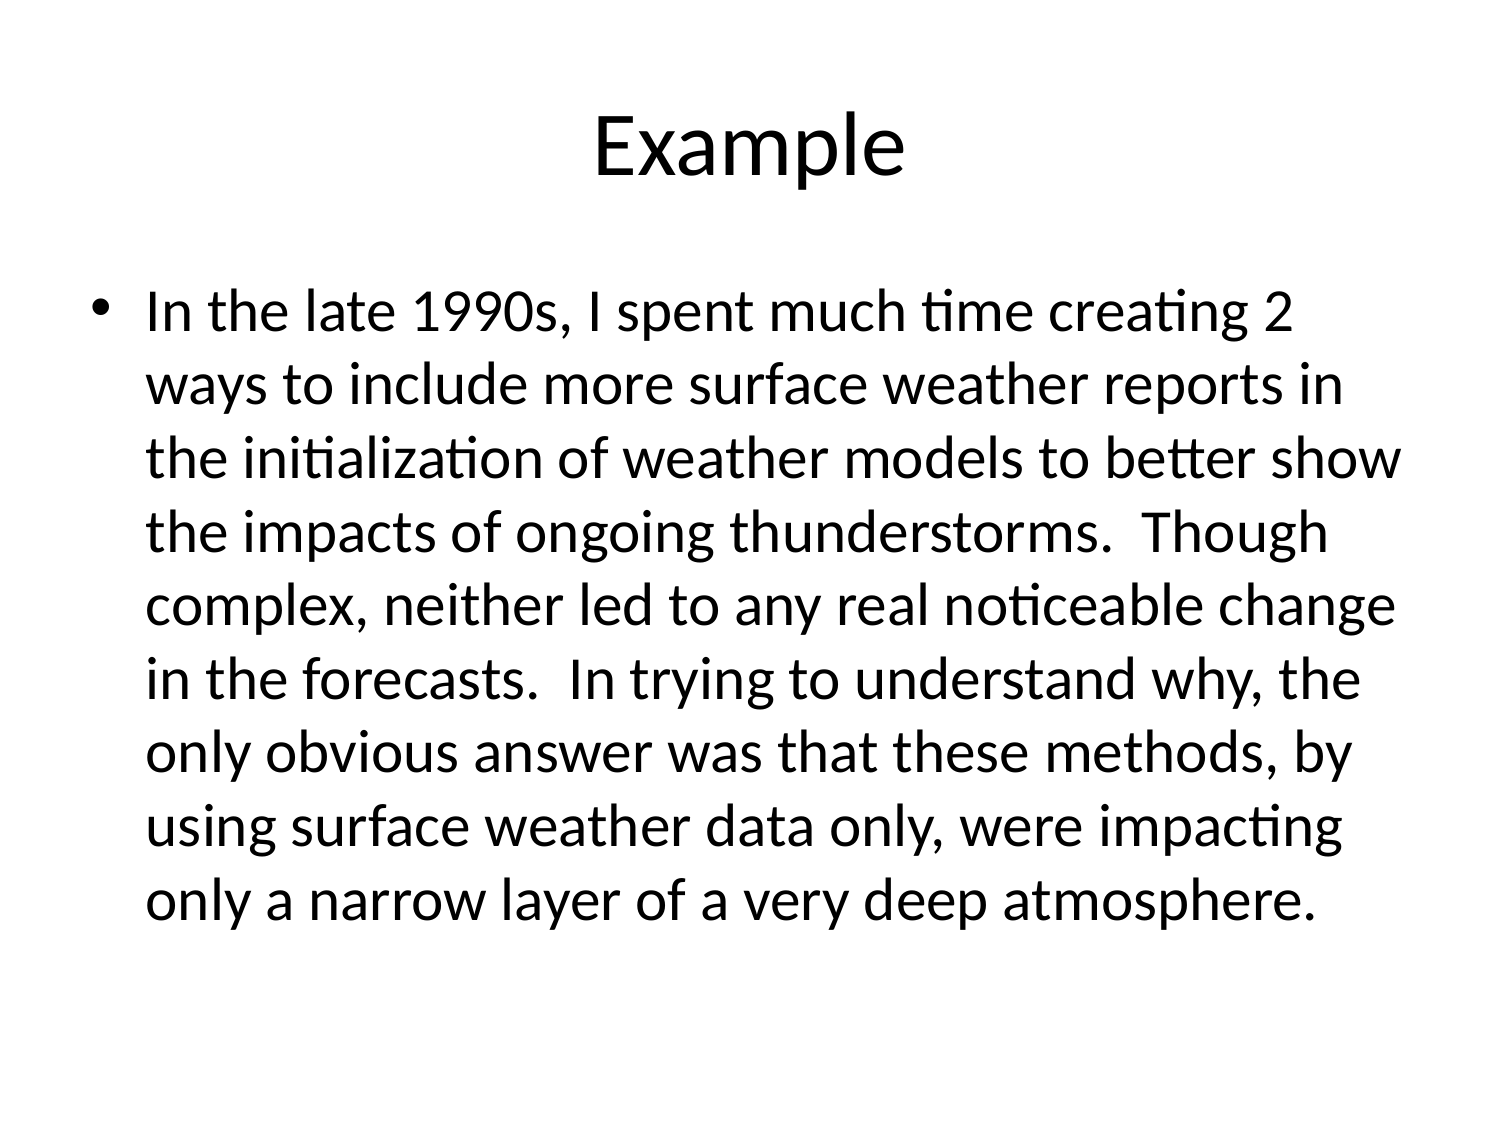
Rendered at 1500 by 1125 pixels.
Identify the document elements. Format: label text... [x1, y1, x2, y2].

title Example [75, 45, 1425, 233]
list In the late 1990s, I spent much time creating 2 ways to include more surface weather reports in the initialization of weather models to better show the impacts of ongoing thunderstorms. Though complex, neither led to any real noticeable change in the forecasts. In trying to understand why, the only obvious answer was that these methods, by using surface weather data only, were impacting only a narrow layer of a very deep atmosphere. [75, 262, 1425, 1005]
